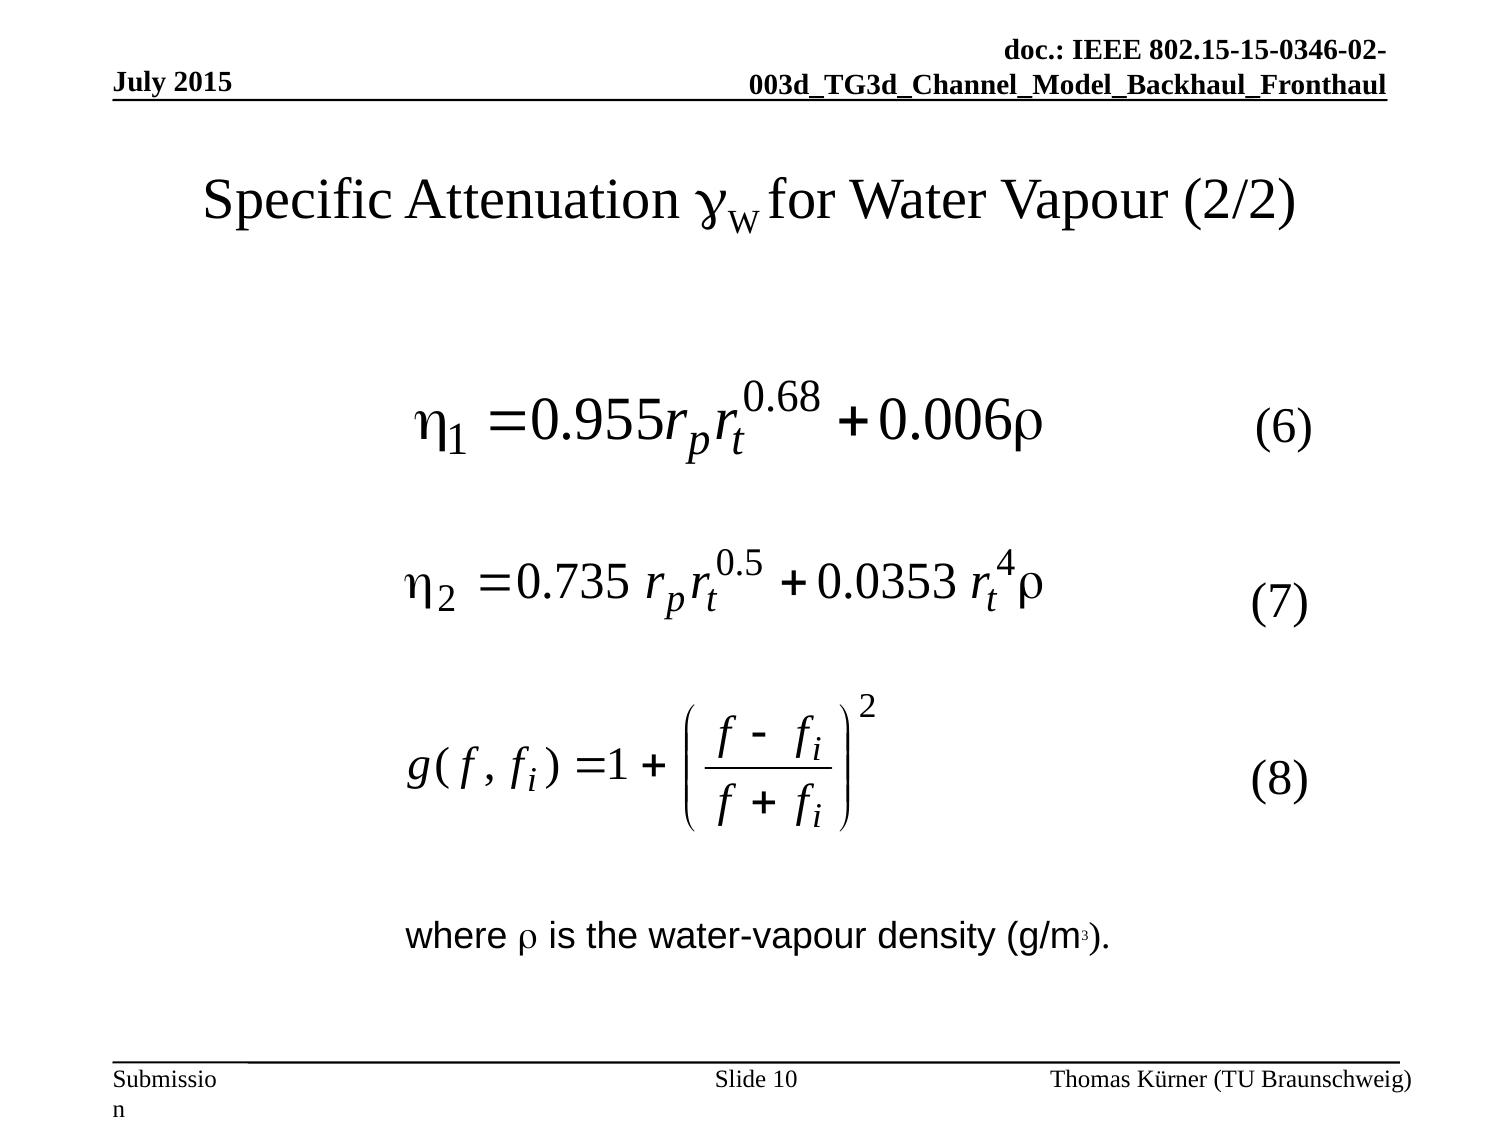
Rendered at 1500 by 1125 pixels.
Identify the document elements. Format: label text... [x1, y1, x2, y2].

title Specific Attenuation gW for Water Vapour (2/2) [112, 112, 1388, 288]
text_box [405, 362, 1054, 476]
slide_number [112, 61, 376, 98]
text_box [397, 533, 1056, 630]
text_box where  is the water-vapour density (g/m3). [390, 903, 1127, 964]
text_box (6) [1239, 385, 1329, 461]
text_box (7) [1235, 560, 1325, 636]
slide_number Slide 10 [712, 1061, 800, 1093]
text_box (8) [1235, 737, 1325, 813]
footer Thomas Kürner (TU Braunschweig) [899, 1061, 1413, 1093]
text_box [397, 683, 887, 842]
